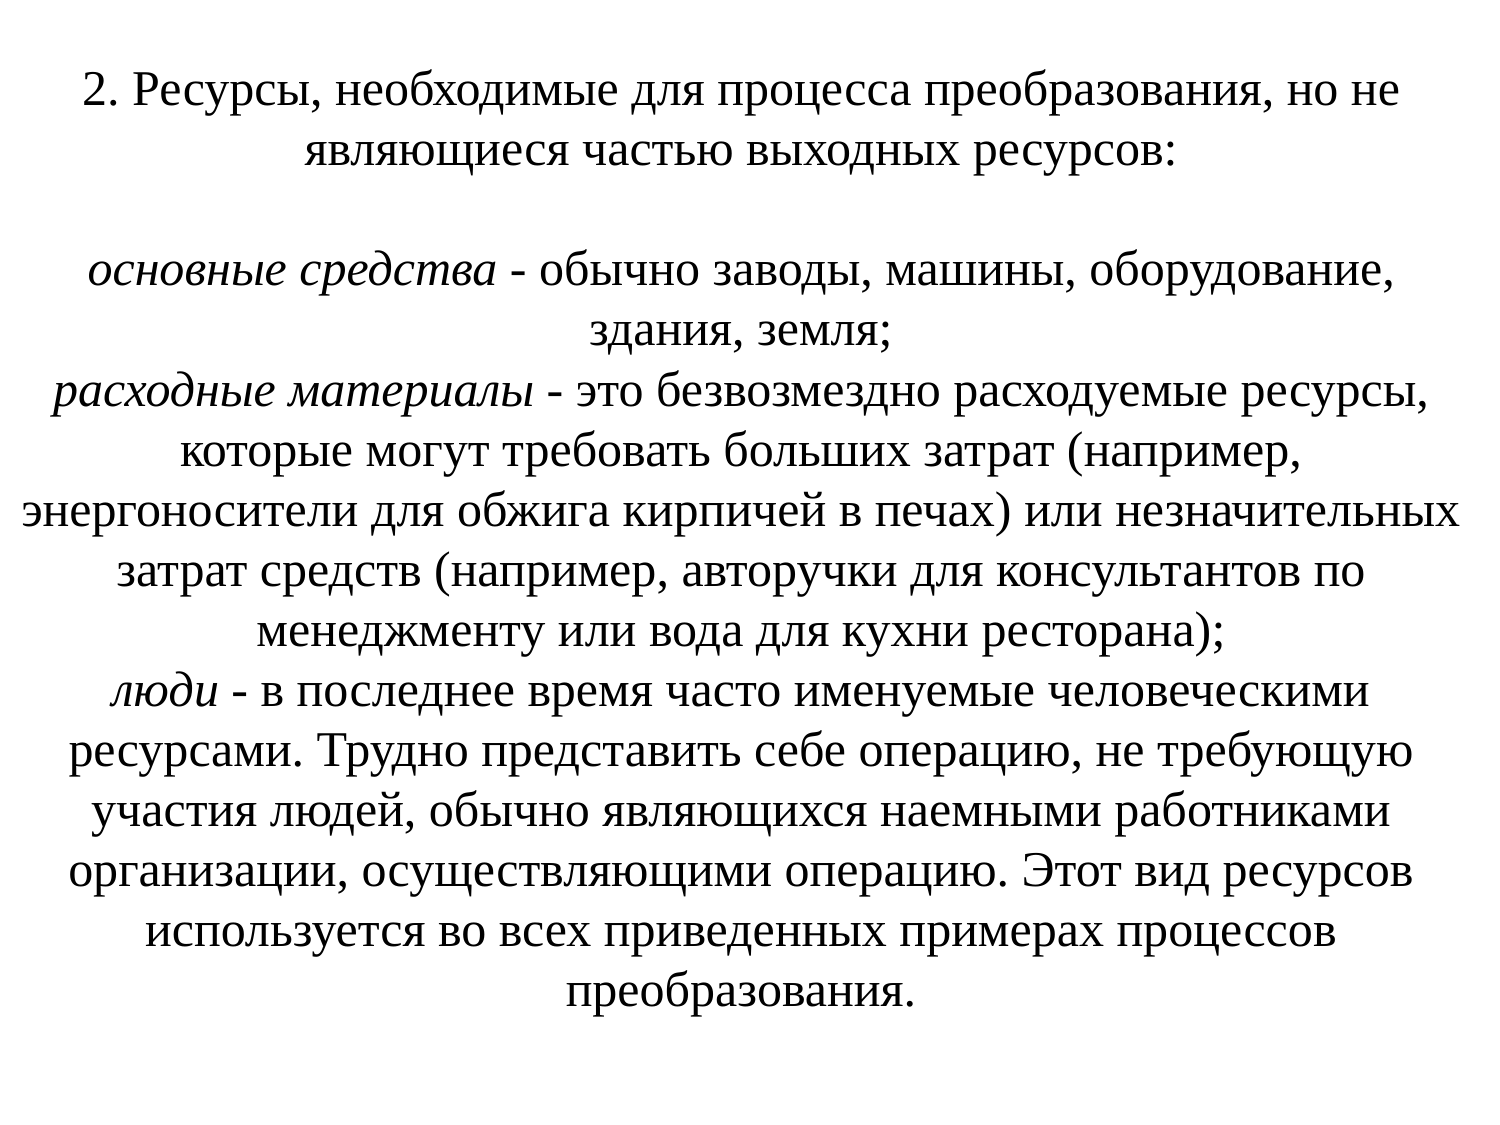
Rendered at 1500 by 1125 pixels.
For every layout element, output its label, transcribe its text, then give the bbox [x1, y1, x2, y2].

title 2. Ресурсы, необходимые для процесса преобразования, но не являющиеся частью выходных ресурсов: основные средства - обычно заводы, машины, оборудование, здания, земля; расходные материалы - это безвозмездно расходуемые ресурсы, которые могут требовать больших затрат (например, энергоносители для обжига кирпичей в печах) или незначительных затрат средств (например, авторучки для консультантов по менеджменту или вода для кухни ресторана); люди - в последнее время часто именуемые человеческими ресурсами. Трудно представить себе операцию, не требующую участия людей, обычно являющихся наемными работниками организации, осуществляющими операцию. Этот вид ресурсов используется во всех приведенных примерах процессов преобразования. [0, 45, 1483, 1125]
